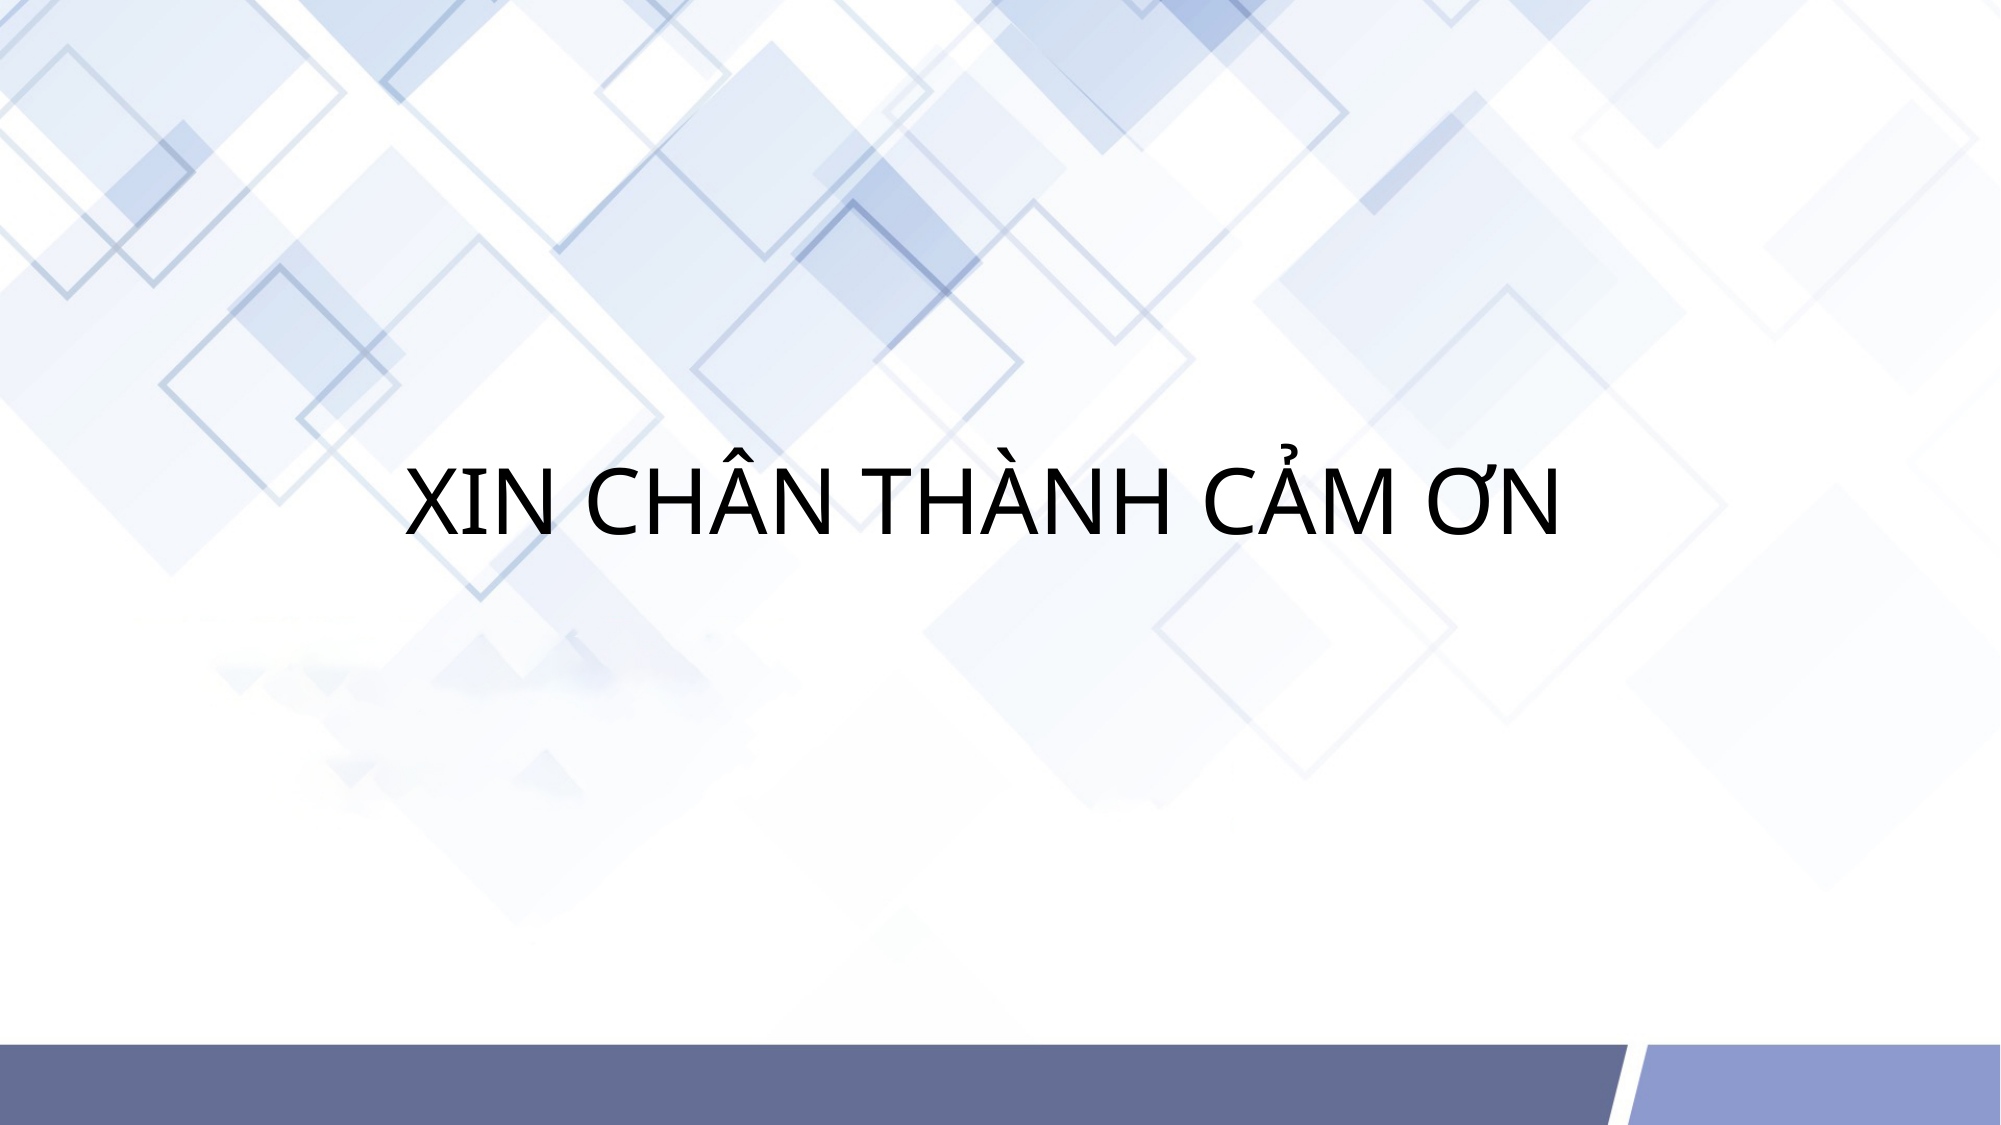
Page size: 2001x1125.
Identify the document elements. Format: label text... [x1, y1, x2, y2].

picture [0, 0, 2001, 1125]
title XIN CHÂN THÀNH CẢM ƠN [123, 396, 1849, 614]
